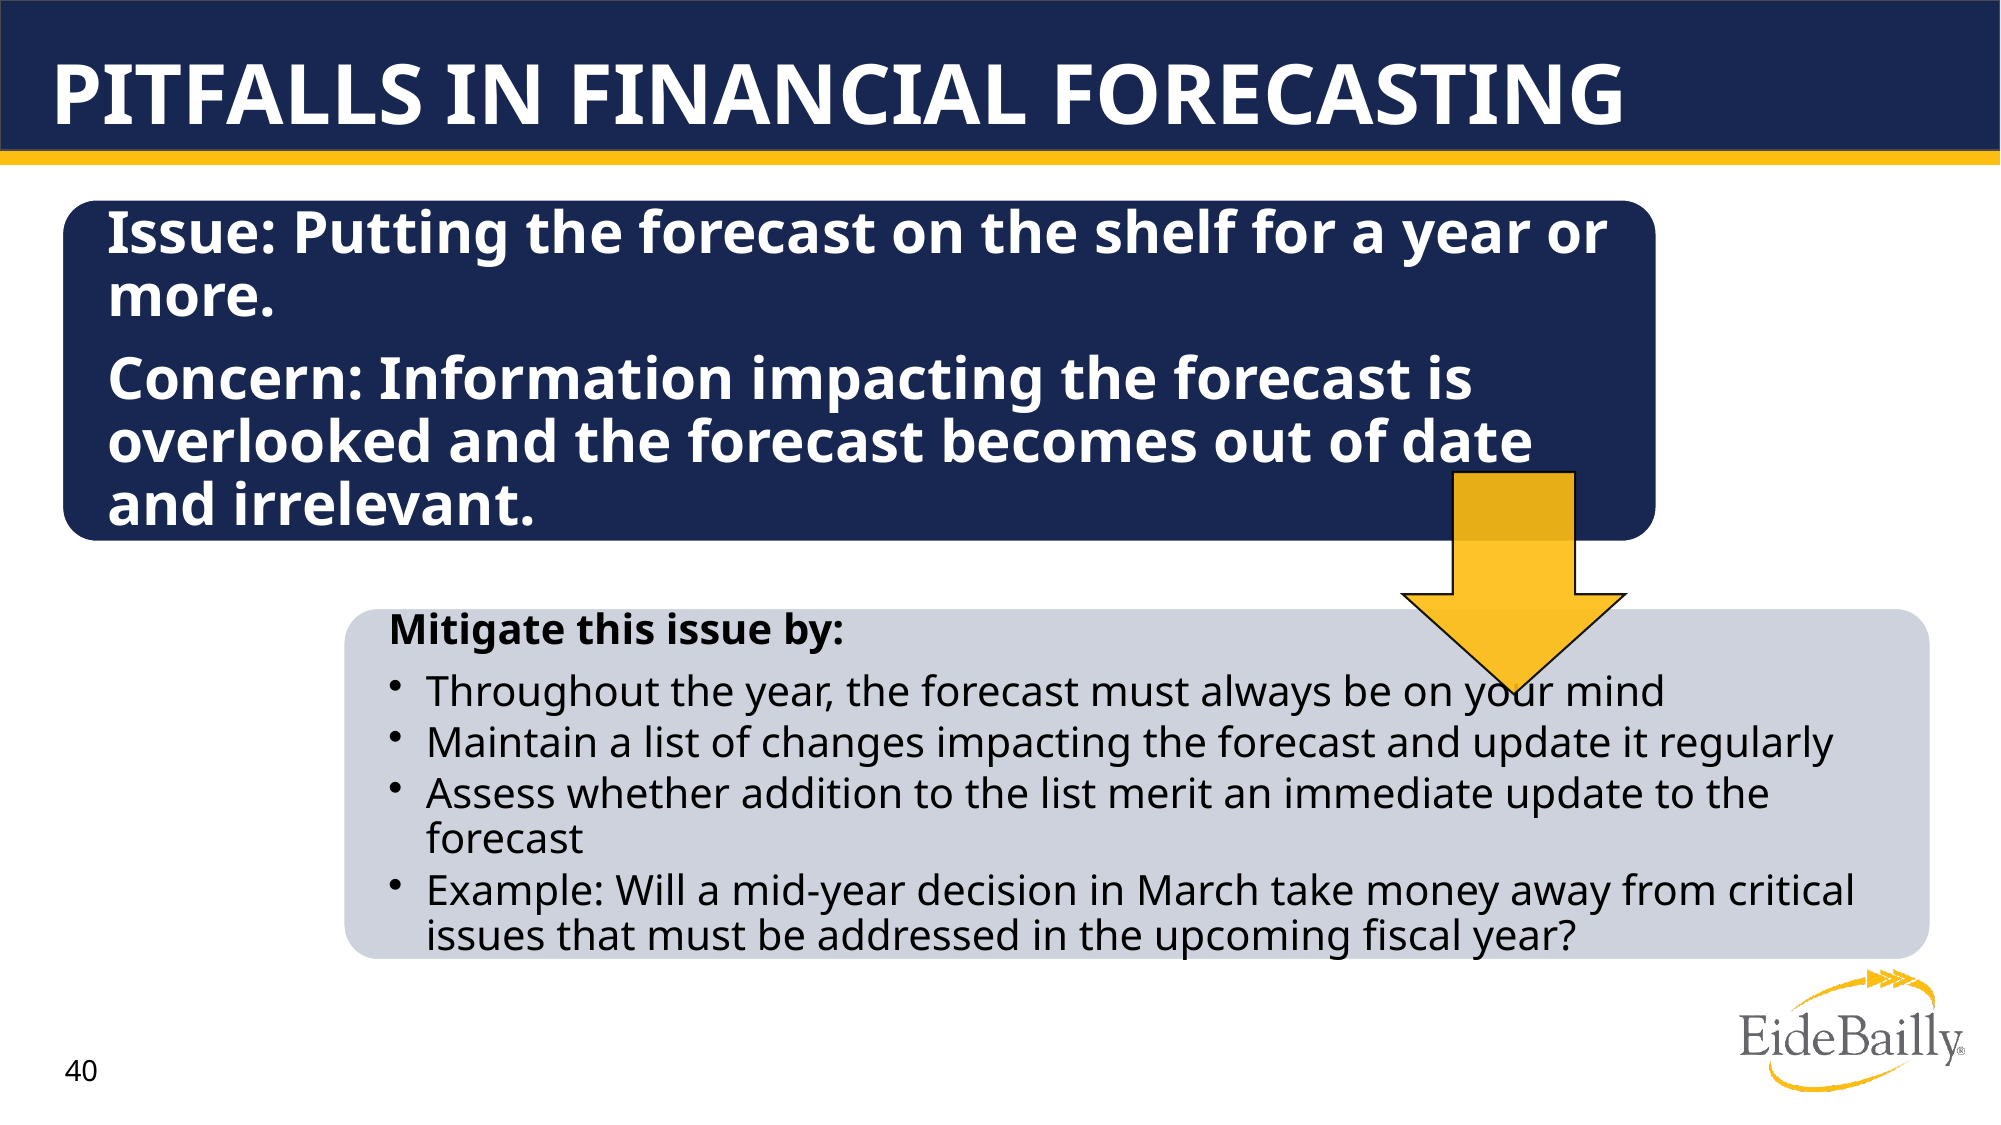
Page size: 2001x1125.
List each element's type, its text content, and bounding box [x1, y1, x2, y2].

text_box Issue: Putting the forecast on the shelf for a year or more. Concern: Information impacting the forecast is overlooked and the forecast becomes out of date and irrelevant. [61, 198, 1658, 543]
title Pitfalls in Financial Forecasting [50, 0, 1950, 150]
picture [1739, 969, 1965, 1092]
text_box 40 [50, 1044, 361, 1099]
text_box [1400, 470, 1628, 696]
text_box Mitigate this issue by: Throughout the year, the forecast must always be on your mind Maintain a list of changes impacting the forecast and update it regularly Assess whether addition to the list merit an immediate update to the forecast Example: Will a mid-year decision in March take money away from critical issues that must be addressed in the upcoming fiscal year? [342, 607, 1932, 962]
